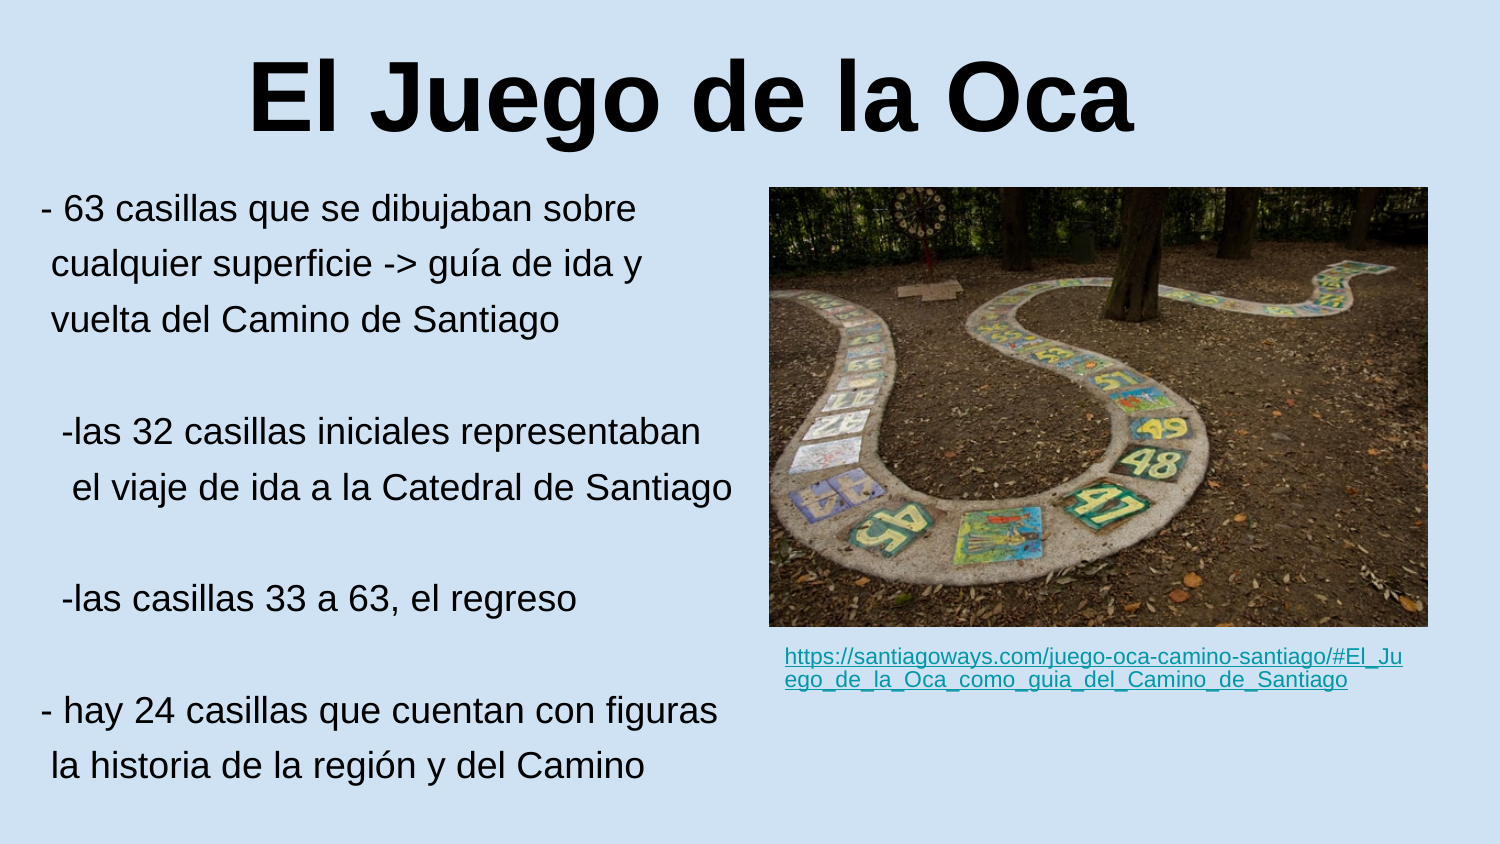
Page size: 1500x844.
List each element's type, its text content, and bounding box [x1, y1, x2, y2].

title El Juego de la Oca [232, 16, 1235, 110]
list - 63 casillas que se dibujaban sobre cualquier superficie -> guía de ida y vuelta del Camino de Santiago -las 32 casillas iniciales representaban el viaje de ida a la Catedral de Santiago -las casillas 33 a 63, el regreso - hay 24 casillas que cuentan con figuras la historia de la región y del Camino [25, 188, 770, 813]
picture [769, 187, 1428, 627]
text_box https://santiagoways.com/juego-oca-camino-santiago/#El_Juego_de_la_Oca_como_guia_del_Camino_de_Santiago [769, 634, 1428, 721]
